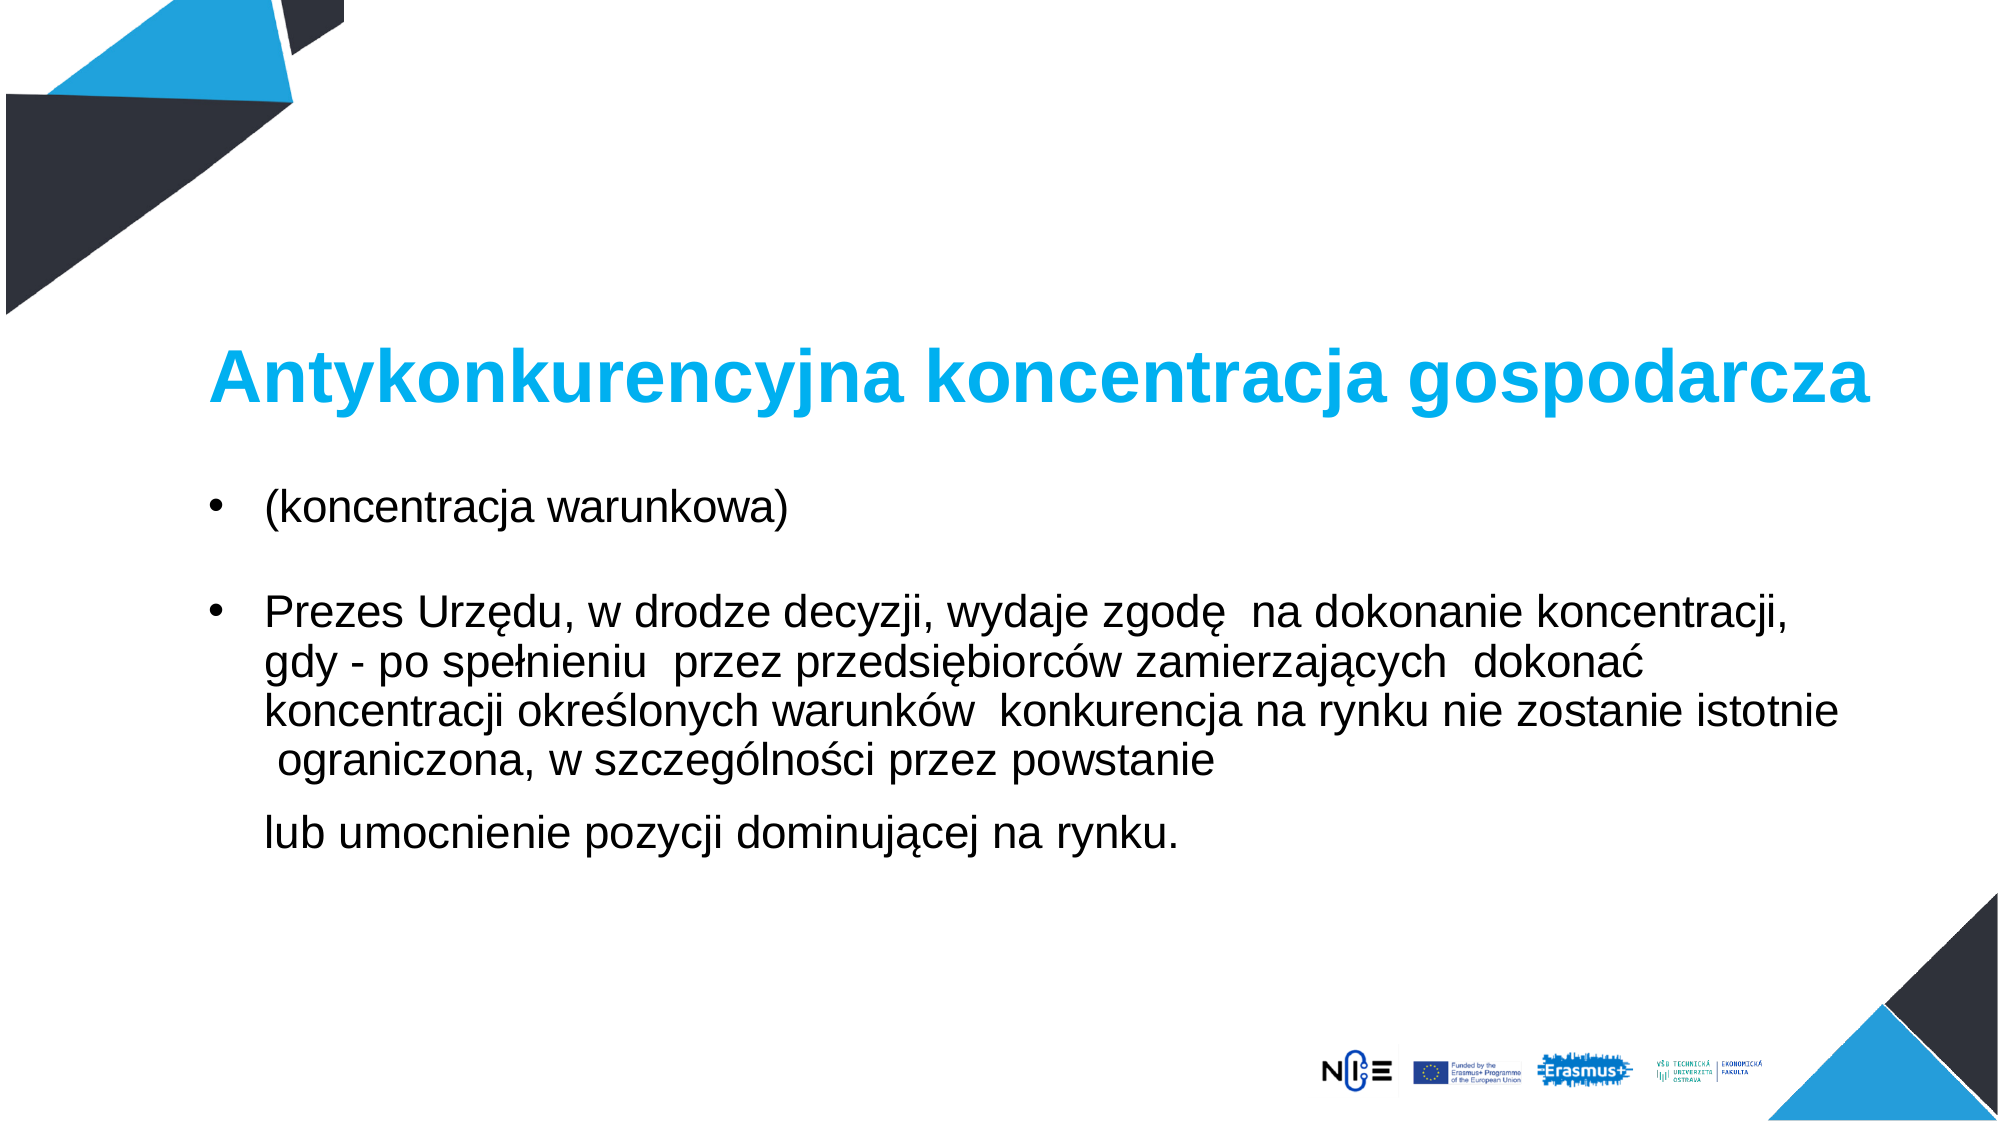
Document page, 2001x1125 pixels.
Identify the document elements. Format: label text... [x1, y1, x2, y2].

text_box (koncentracja warunkowa) Prezes Urzędu, w drodze decyzji, wydaje zgodę na dokonanie koncentracji, gdy - po spełnieniu przez przedsiębiorców zamierzających dokonać koncentracji określonych warunków konkurencja na rynku nie zostanie istotnie ograniczona, w szczególności przez powstanie lub umocnienie pozycji dominującej na rynku. [206, 474, 1844, 858]
picture [1308, 888, 2000, 1125]
picture [6, 0, 344, 318]
text_box Antykonkurencyjna koncentracja gospodarcza [206, 324, 1944, 418]
